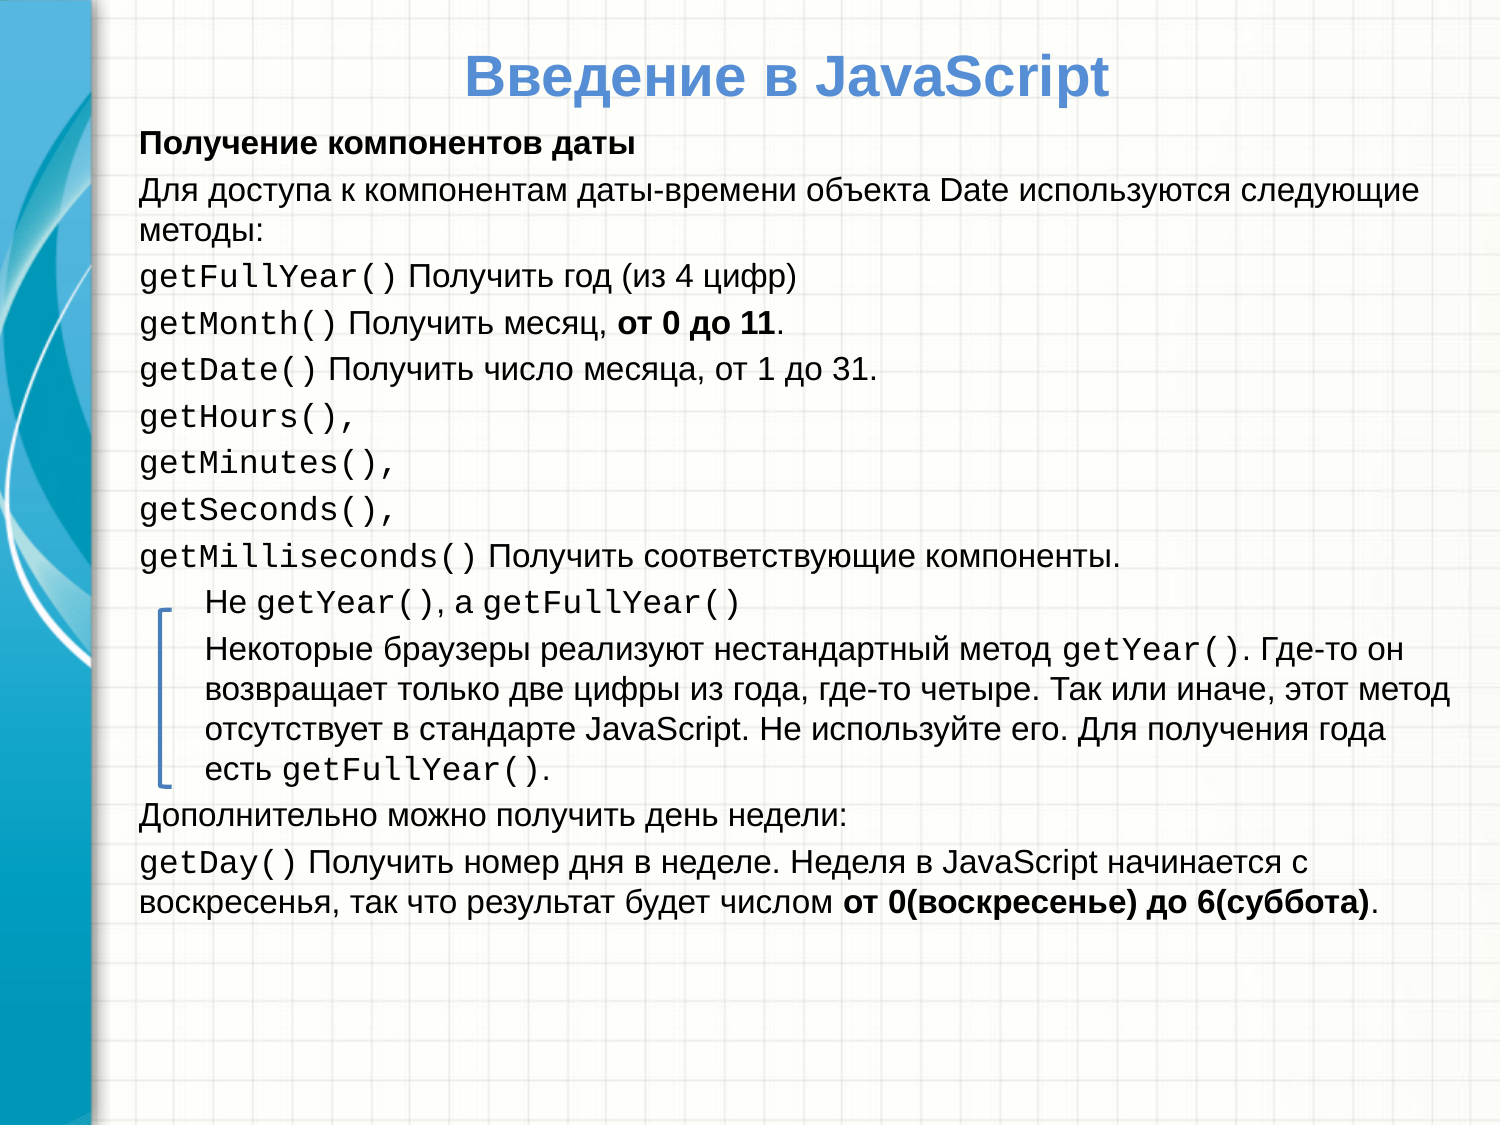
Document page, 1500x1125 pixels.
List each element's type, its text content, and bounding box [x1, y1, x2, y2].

title Введение в JavaScript [125, 44, 1450, 102]
text_box [159, 608, 172, 788]
list Получение компонентов даты Для доступа к компонентам даты-времени объекта Date используются следующие методы: getFullYear() Получить год (из 4 цифр) getMonth() Получить месяц, от 0 до 11. getDate() Получить число месяца, от 1 до 31. getHours(), getMinutes(), getSeconds(), getMilliseconds() Получить соответствующие компоненты. Не getYear(), а getFullYear() Некоторые браузеры реализуют нестандартный метод getYear(). Где-то он возвращает только две цифры из года, где-то четыре. Так или иначе, этот метод отсутствует в стандарте JavaScript. Не используйте его. Для получения года есть getFullYear(). Дополнительно можно получить день недели: getDay() Получить номер дня в неделе. Неделя в JavaScript начинается с воскресенья, так что результат будет числом от 0(воскресенье) до 6(суббота). [123, 113, 1471, 1059]
picture [0, 0, 1500, 1125]
